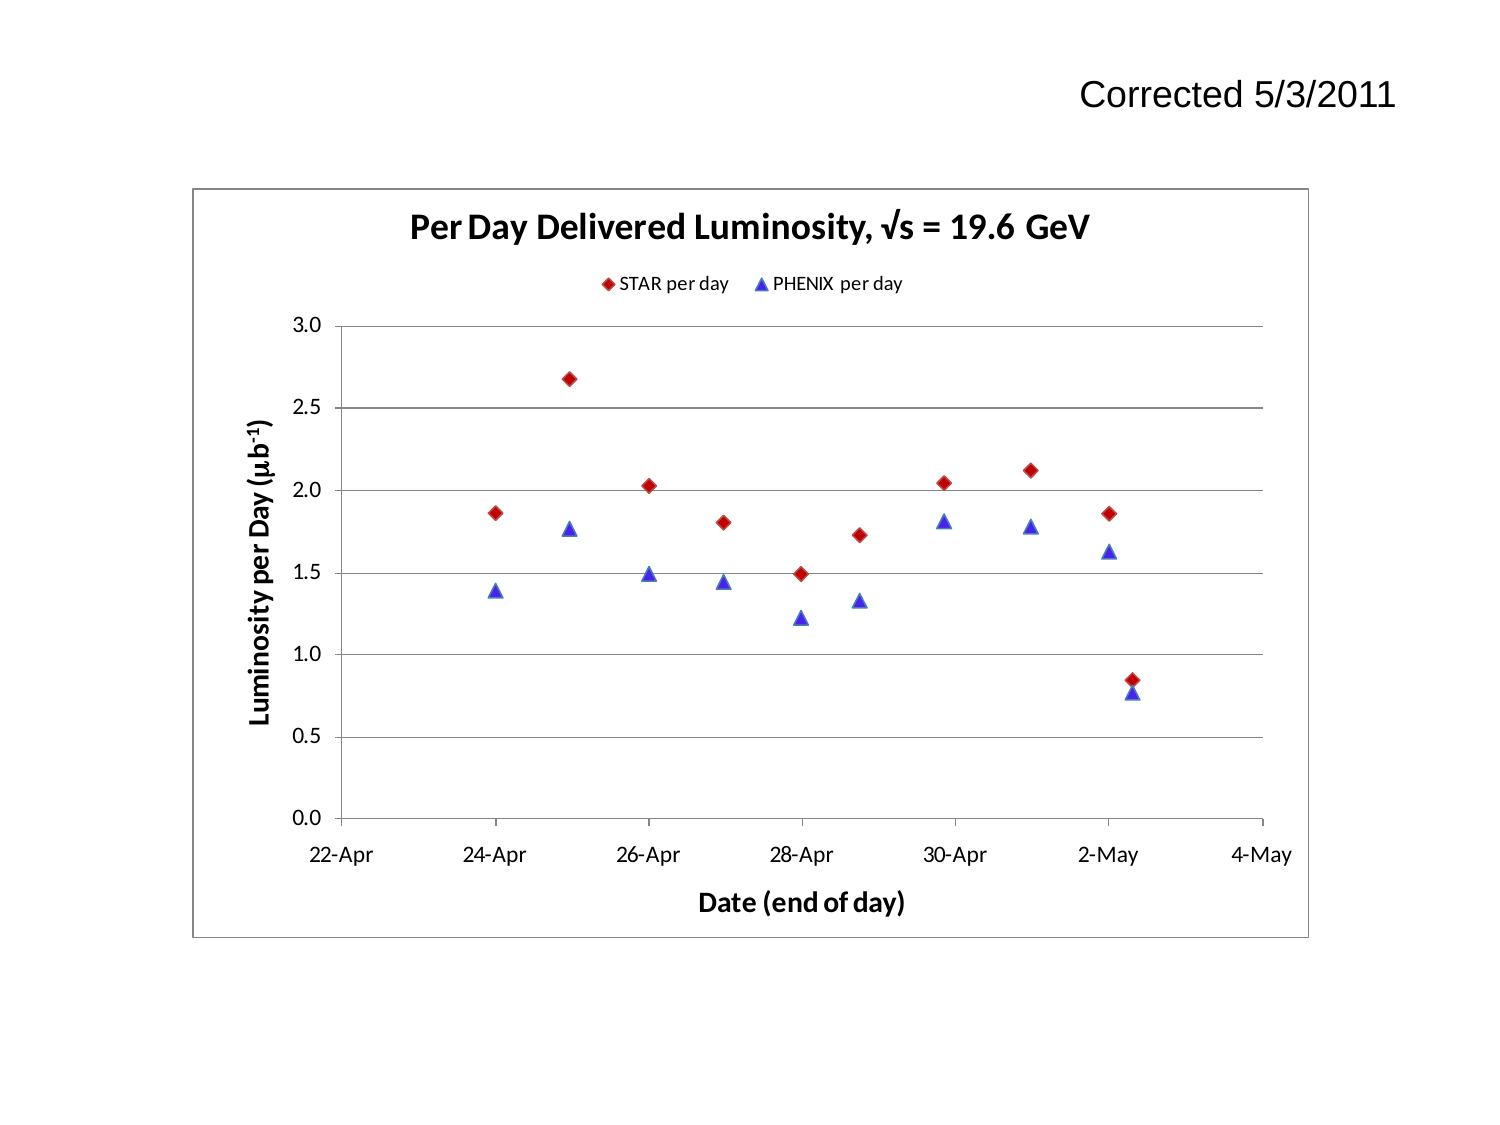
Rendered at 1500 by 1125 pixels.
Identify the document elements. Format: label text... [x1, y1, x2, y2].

text_box Corrected 5/3/2011 [1064, 62, 1412, 123]
picture [190, 186, 1310, 939]
